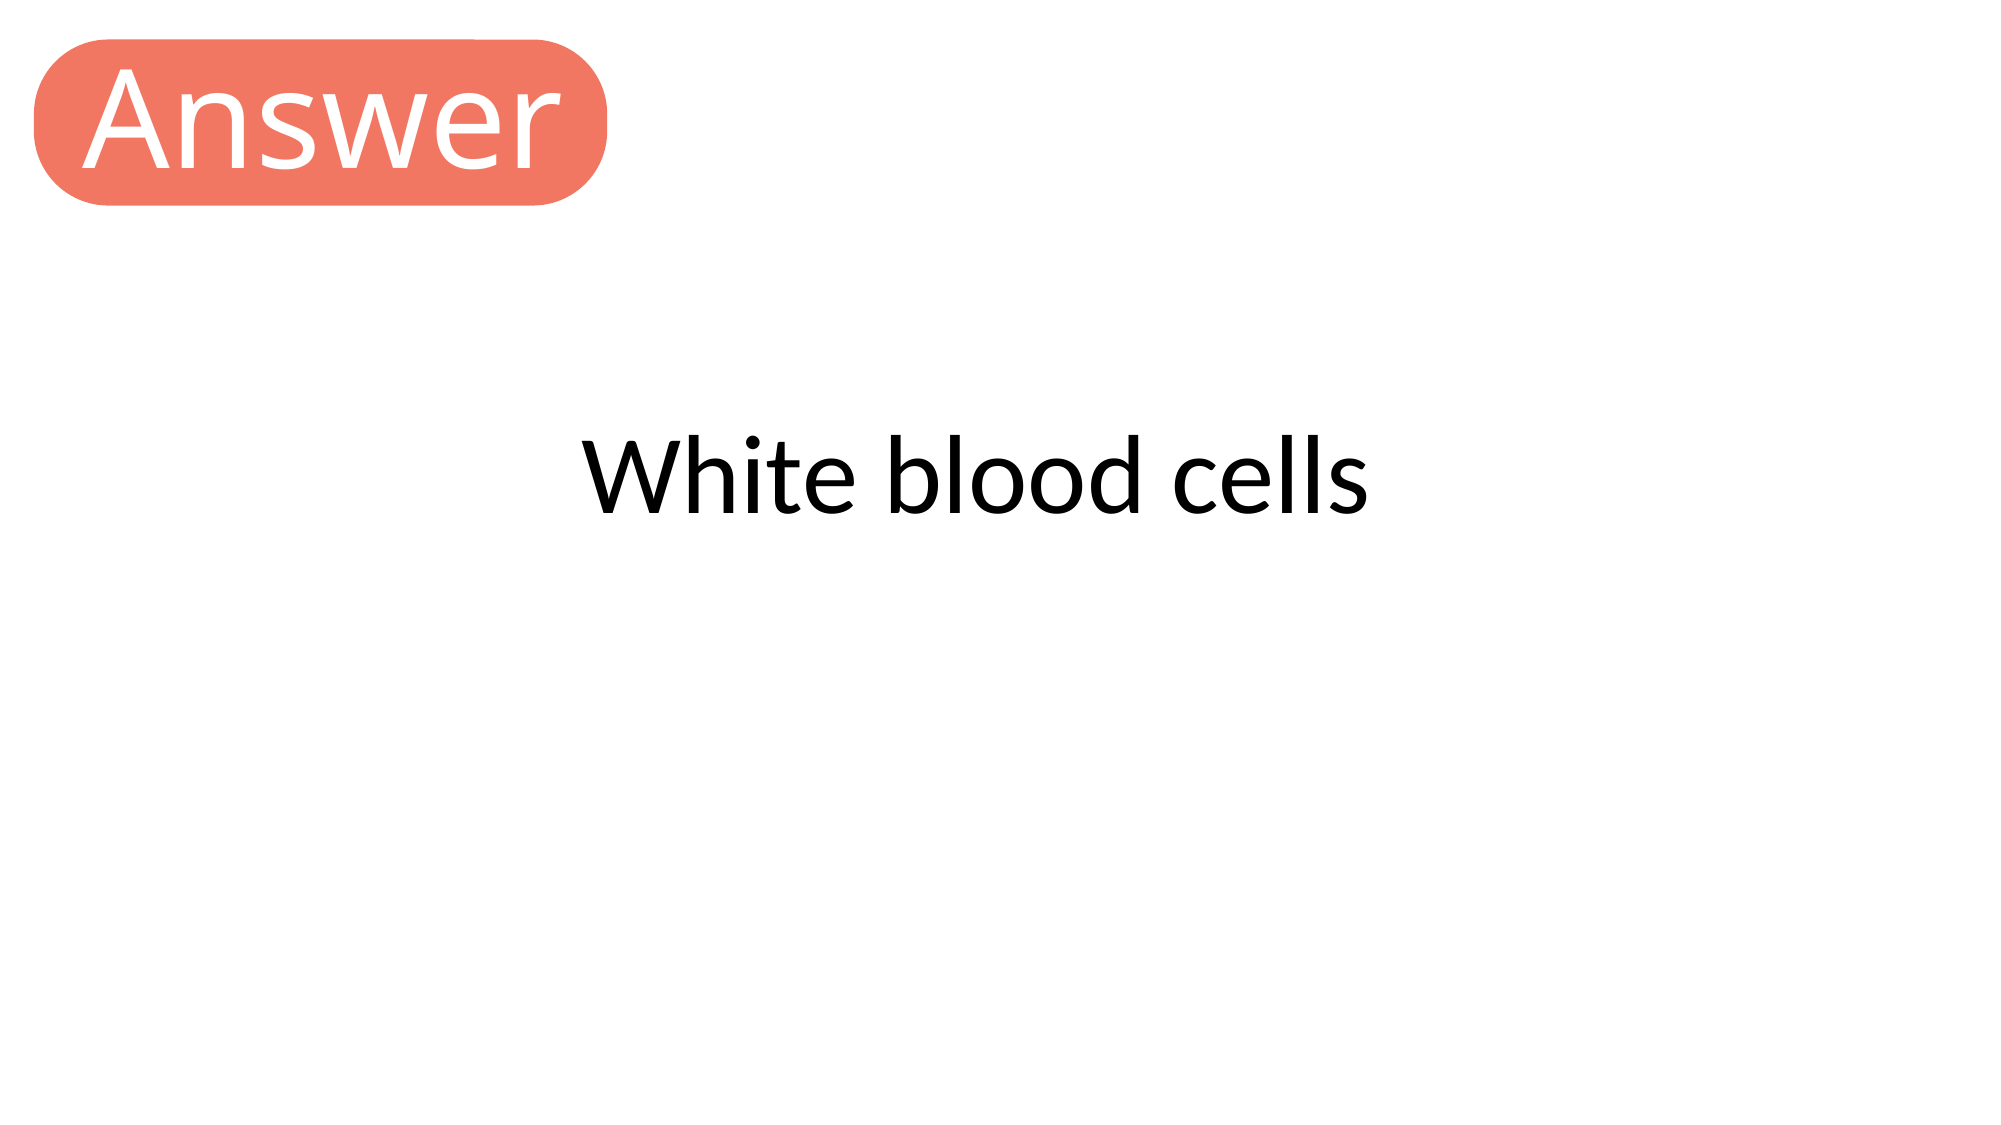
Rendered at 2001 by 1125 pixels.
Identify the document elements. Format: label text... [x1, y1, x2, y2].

text_box White blood cells [99, 393, 1853, 544]
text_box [17, 23, 629, 206]
